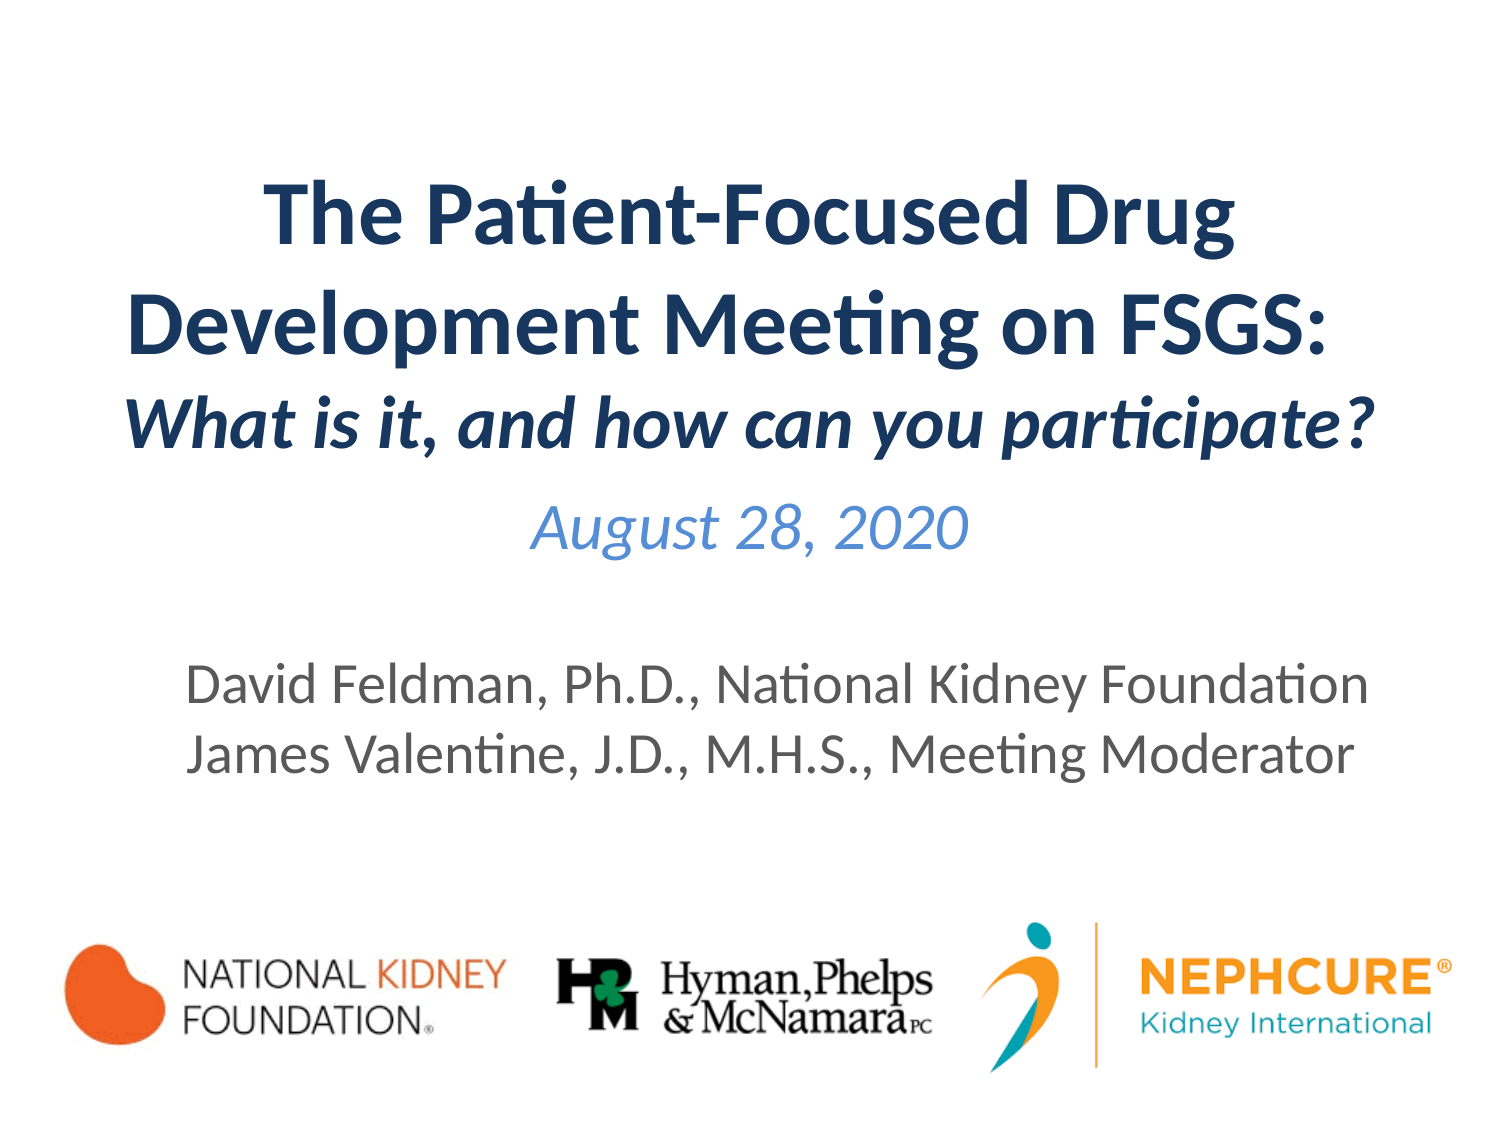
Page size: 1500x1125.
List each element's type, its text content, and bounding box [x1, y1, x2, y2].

subtitle David Feldman, Ph.D., National Kidney Foundation James Valentine, J.D., M.H.S., Meeting Moderator [137, 637, 1406, 805]
picture [37, 864, 535, 1125]
text_box The Patient-Focused Drug Development Meeting on FSGS: What is it, and how can you participate? August 28, 2020 [0, 145, 1500, 571]
picture [975, 914, 1457, 1082]
picture [554, 952, 943, 1053]
